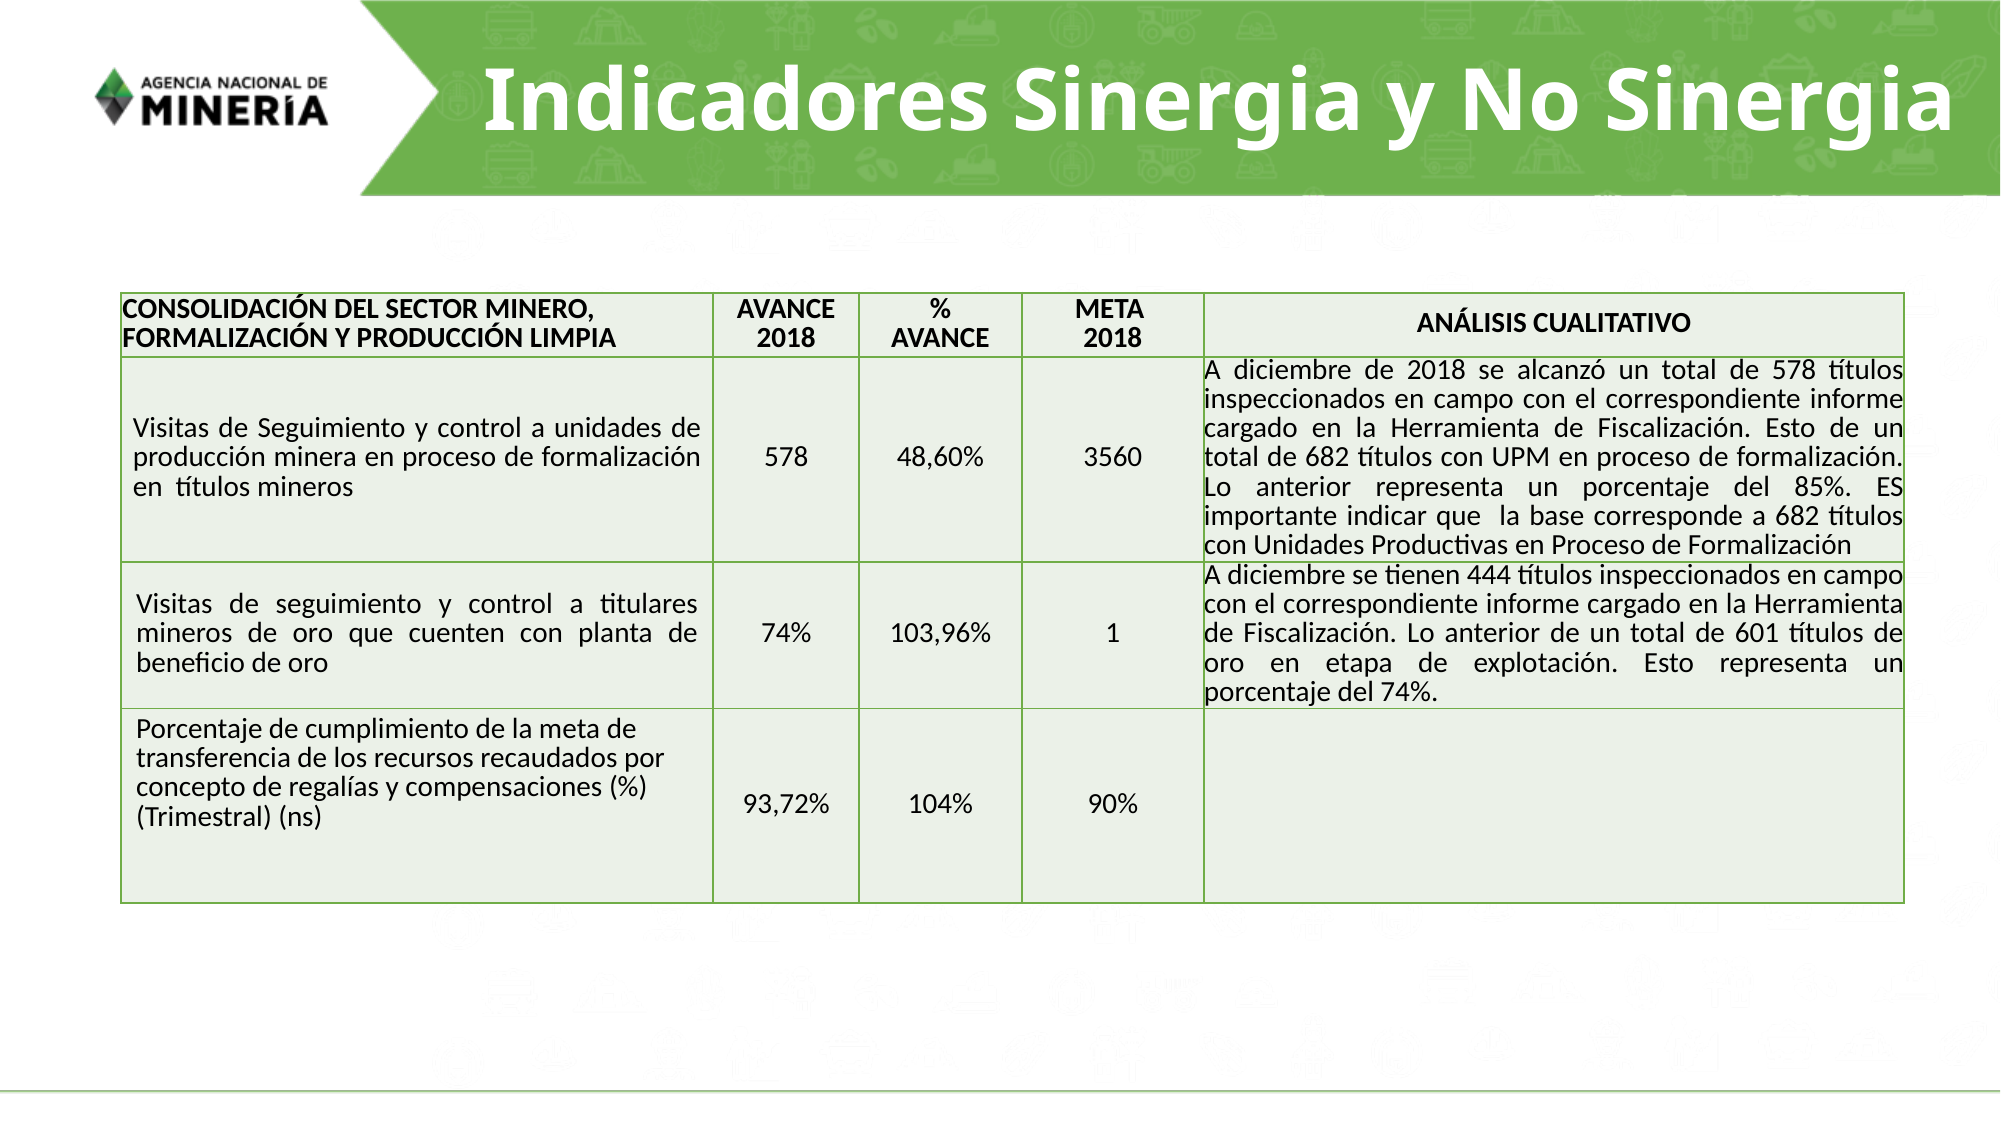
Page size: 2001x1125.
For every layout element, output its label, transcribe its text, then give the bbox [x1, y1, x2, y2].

table_cell 104% [860, 709, 1021, 902]
table_cell Visitas de Seguimiento y control a unidades de producción minera en proceso de formalización en títulos mineros [122, 358, 712, 561]
table_cell 1 [1023, 563, 1203, 708]
table_cell 48,60% [860, 358, 1021, 561]
table_cell 93,72% [714, 709, 858, 902]
table_cell A diciembre se tienen 444 títulos inspeccionados en campo con el correspondiente informe cargado en la Herramienta de Fiscalización. Lo anterior de un total de 601 títulos de oro en etapa de explotación. Esto representa un porcentaje del 74%. [1205, 563, 1903, 708]
table_cell [1205, 709, 1903, 902]
table_header ANÁLISIS CUALITATIVO [1205, 294, 1903, 356]
table_cell 90% [1023, 709, 1203, 902]
table_cell 74% [714, 563, 858, 708]
table_header Avance 2018 [714, 294, 858, 356]
picture [0, 0, 2001, 1125]
table_header % avance [860, 294, 1021, 356]
table_cell A diciembre de 2018 se alcanzó un total de 578 títulos inspeccionados en campo con el correspondiente informe cargado en la Herramienta de Fiscalización. Esto de un total de 682 títulos con UPM en proceso de formalización. Lo anterior representa un porcentaje del 85%. ES importante indicar que la base corresponde a 682 títulos con Unidades Productivas en Proceso de Formalización [1205, 358, 1903, 561]
table_cell 3560 [1023, 358, 1203, 561]
title Indicadores Sinergia y No Sinergia [439, 32, 1973, 165]
table_header Consolidación del sector minero, formalización y producción limpia [122, 294, 712, 356]
table_cell 578 [714, 358, 858, 561]
table_cell Porcentaje de cumplimiento de la meta de transferencia de los recursos recaudados por concepto de regalías y compensaciones (%) (Trimestral) (ns) [122, 709, 712, 902]
table_header Meta 2018 [1023, 294, 1203, 356]
table_cell 103,96% [860, 563, 1021, 708]
table_cell Visitas de seguimiento y control a titulares mineros de oro que cuenten con planta de beneficio de oro [122, 563, 712, 708]
